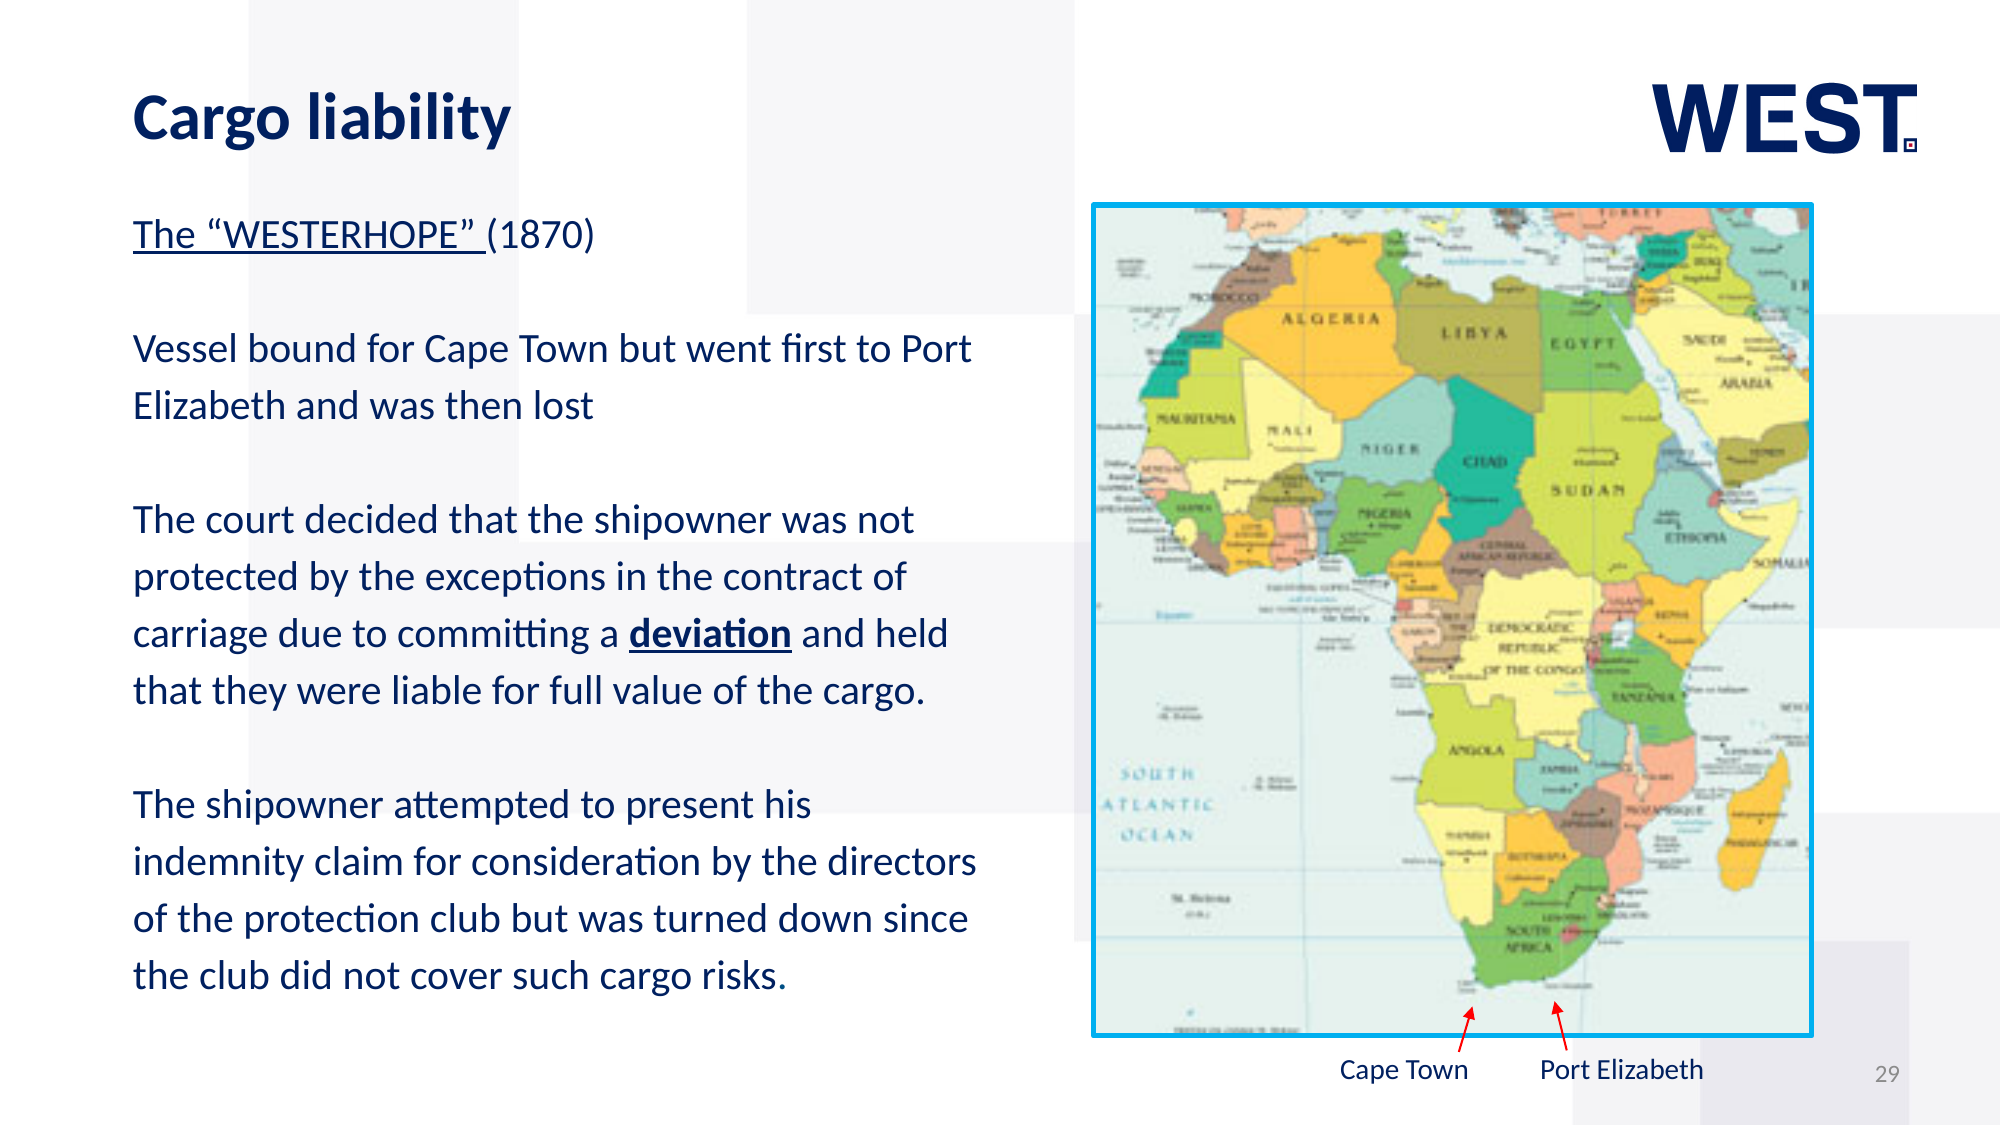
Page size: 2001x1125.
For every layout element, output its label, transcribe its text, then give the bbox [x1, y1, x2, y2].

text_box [1554, 1001, 1567, 1051]
slide_number 29 [1433, 1042, 1916, 1103]
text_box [1458, 1006, 1473, 1052]
title Cargo liability [118, 59, 1418, 178]
picture [0, 0, 2000, 1125]
text_box Cape Town Port Elizabeth [1325, 1042, 1727, 1093]
text_box The “WESTERHOPE” (1870) Vessel bound for Cape Town but went first to Port Elizabeth and was then lost The court decided that the shipowner was not protected by the exceptions in the contract of carriage due to committing a deviation and held that they were liable for full value of the cargo. The shipowner attempted to present his indemnity claim for consideration by the directors of the protection club but was turned down since the club did not cover such cargo risks. [118, 192, 1000, 1005]
